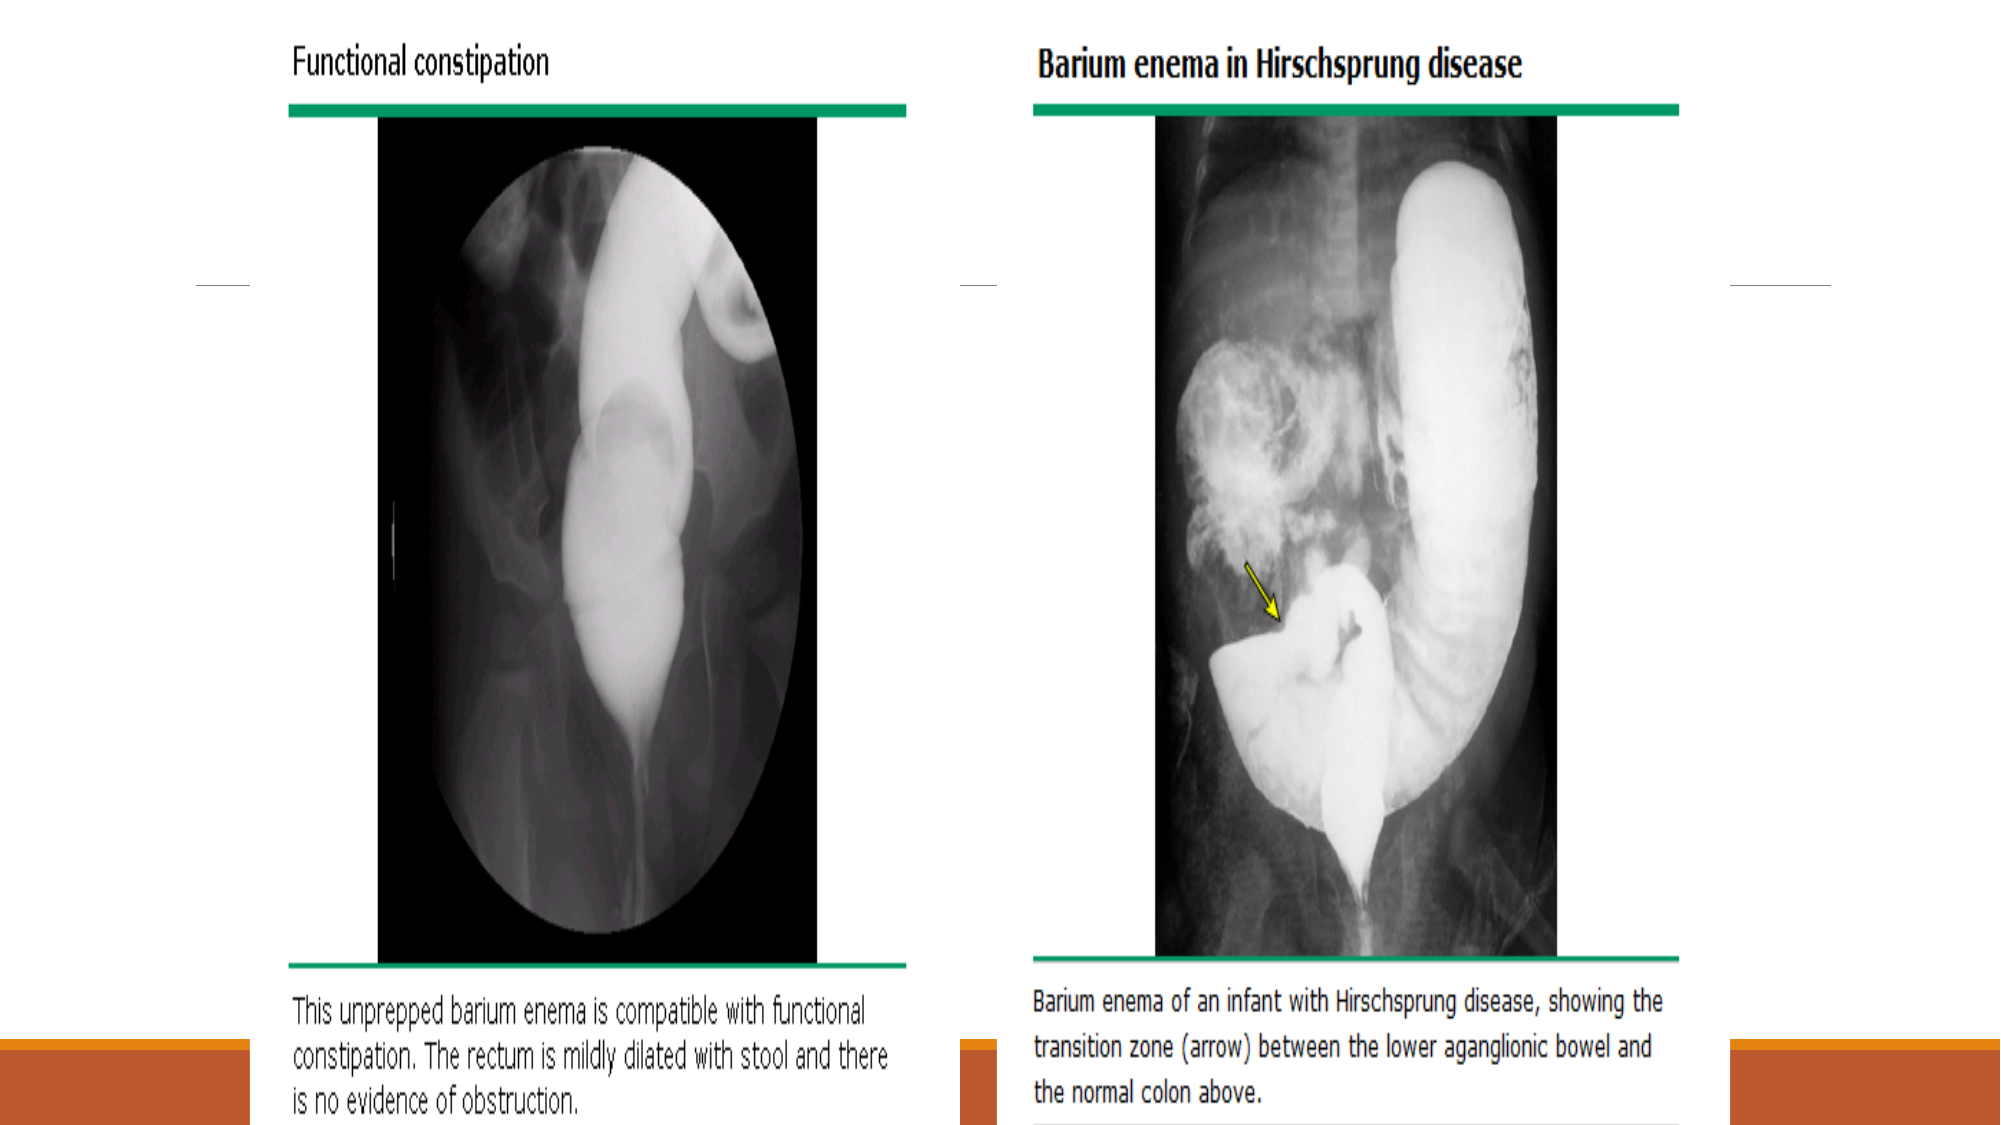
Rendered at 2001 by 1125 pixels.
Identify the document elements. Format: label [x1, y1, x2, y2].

picture [996, 0, 1731, 1125]
list [249, 0, 961, 1125]
